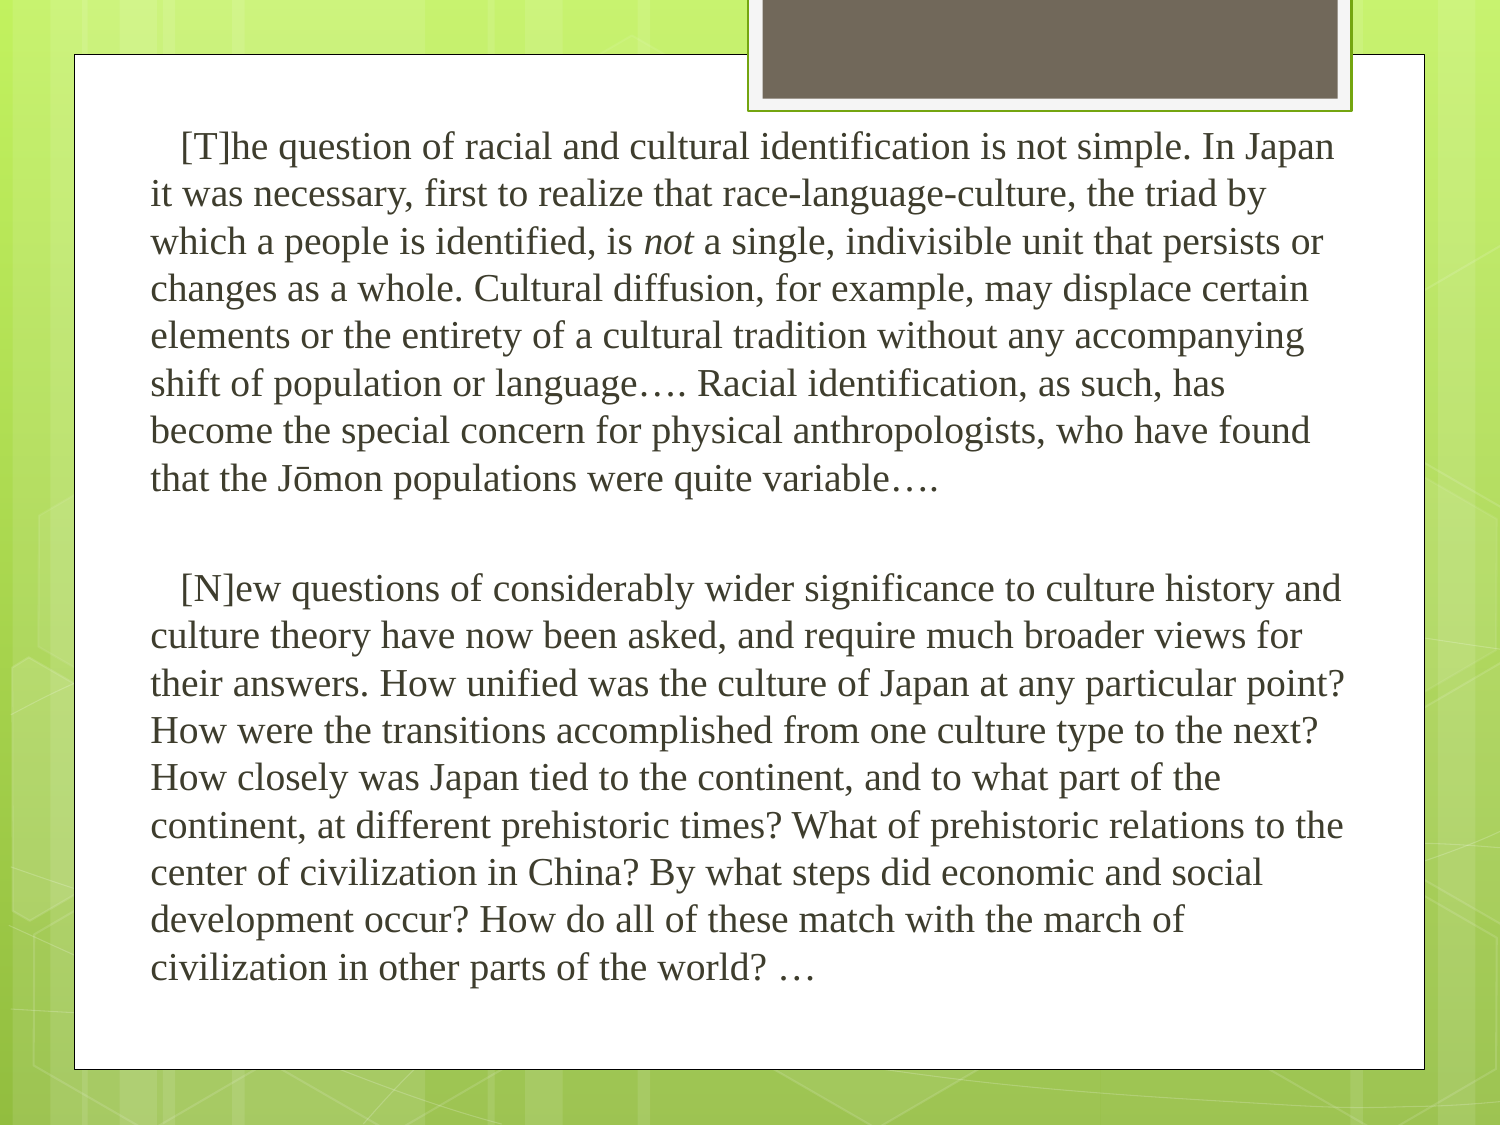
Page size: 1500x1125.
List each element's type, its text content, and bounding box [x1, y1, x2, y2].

list [T]he question of racial and cultural identification is not simple. In Japan it was necessary, first to realize that race-language-culture, the triad by which a people is identified, is not a single, indivisible unit that persists or changes as a whole. Cultural diffusion, for example, may displace certain elements or the entirety of a cultural tradition without any accompanying shift of population or language…. Racial identification, as such, has become the special concern for physical anthropologists, who have found that the Jōmon populations were quite variable…. [N]ew questions of considerably wider significance to culture history and culture theory have now been asked, and require much broader views for their answers. How unified was the culture of Japan at any particular point? How were the transitions accomplished from one culture type to the next? How closely was Japan tied to the continent, and to what part of the continent, at different prehistoric times? What of prehistoric relations to the center of civilization in China? By what steps did economic and social development occur? How do all of these match with the march of civilization in other parts of the world? … [125, 112, 1363, 1013]
